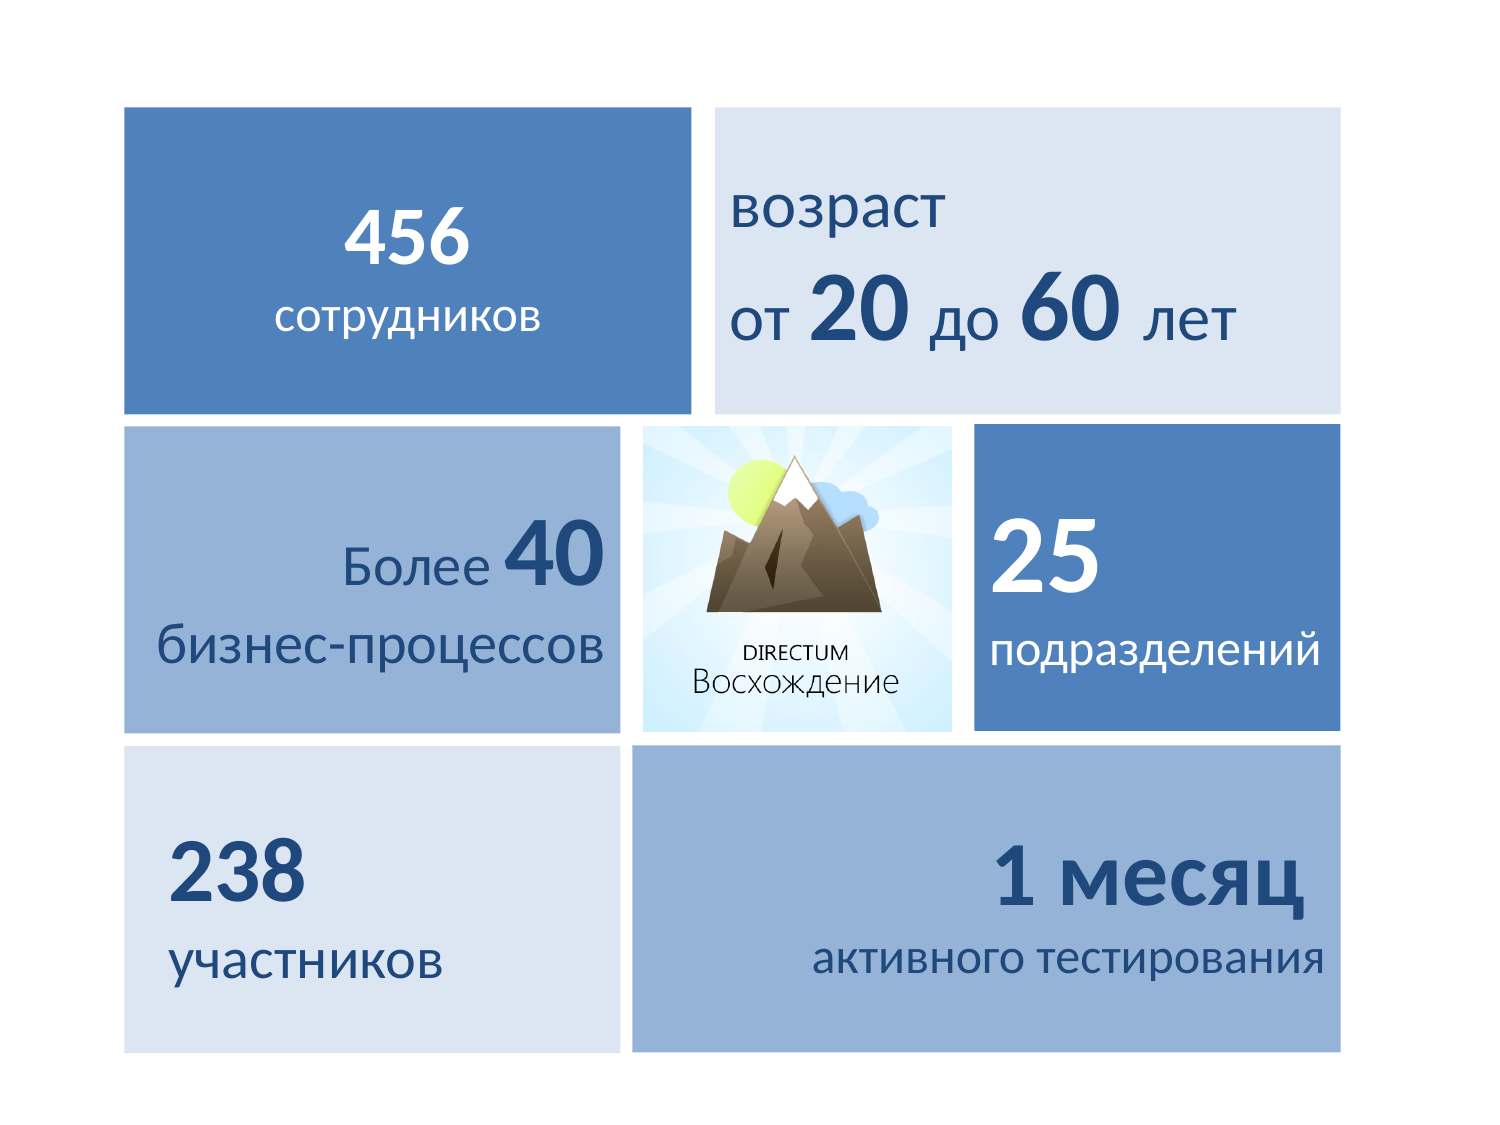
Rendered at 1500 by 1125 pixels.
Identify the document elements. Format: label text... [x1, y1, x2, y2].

text_box 25 подразделений [972, 422, 1343, 733]
picture [643, 425, 952, 732]
text_box 238 участников [122, 744, 623, 1055]
text_box Более 40 бизнес-процессов [122, 424, 623, 736]
text_box возраст от 20 до 60 лет [713, 105, 1343, 416]
text_box 456 сотрудников [122, 105, 693, 416]
text_box 1 месяц активного тестирования [630, 743, 1343, 1054]
